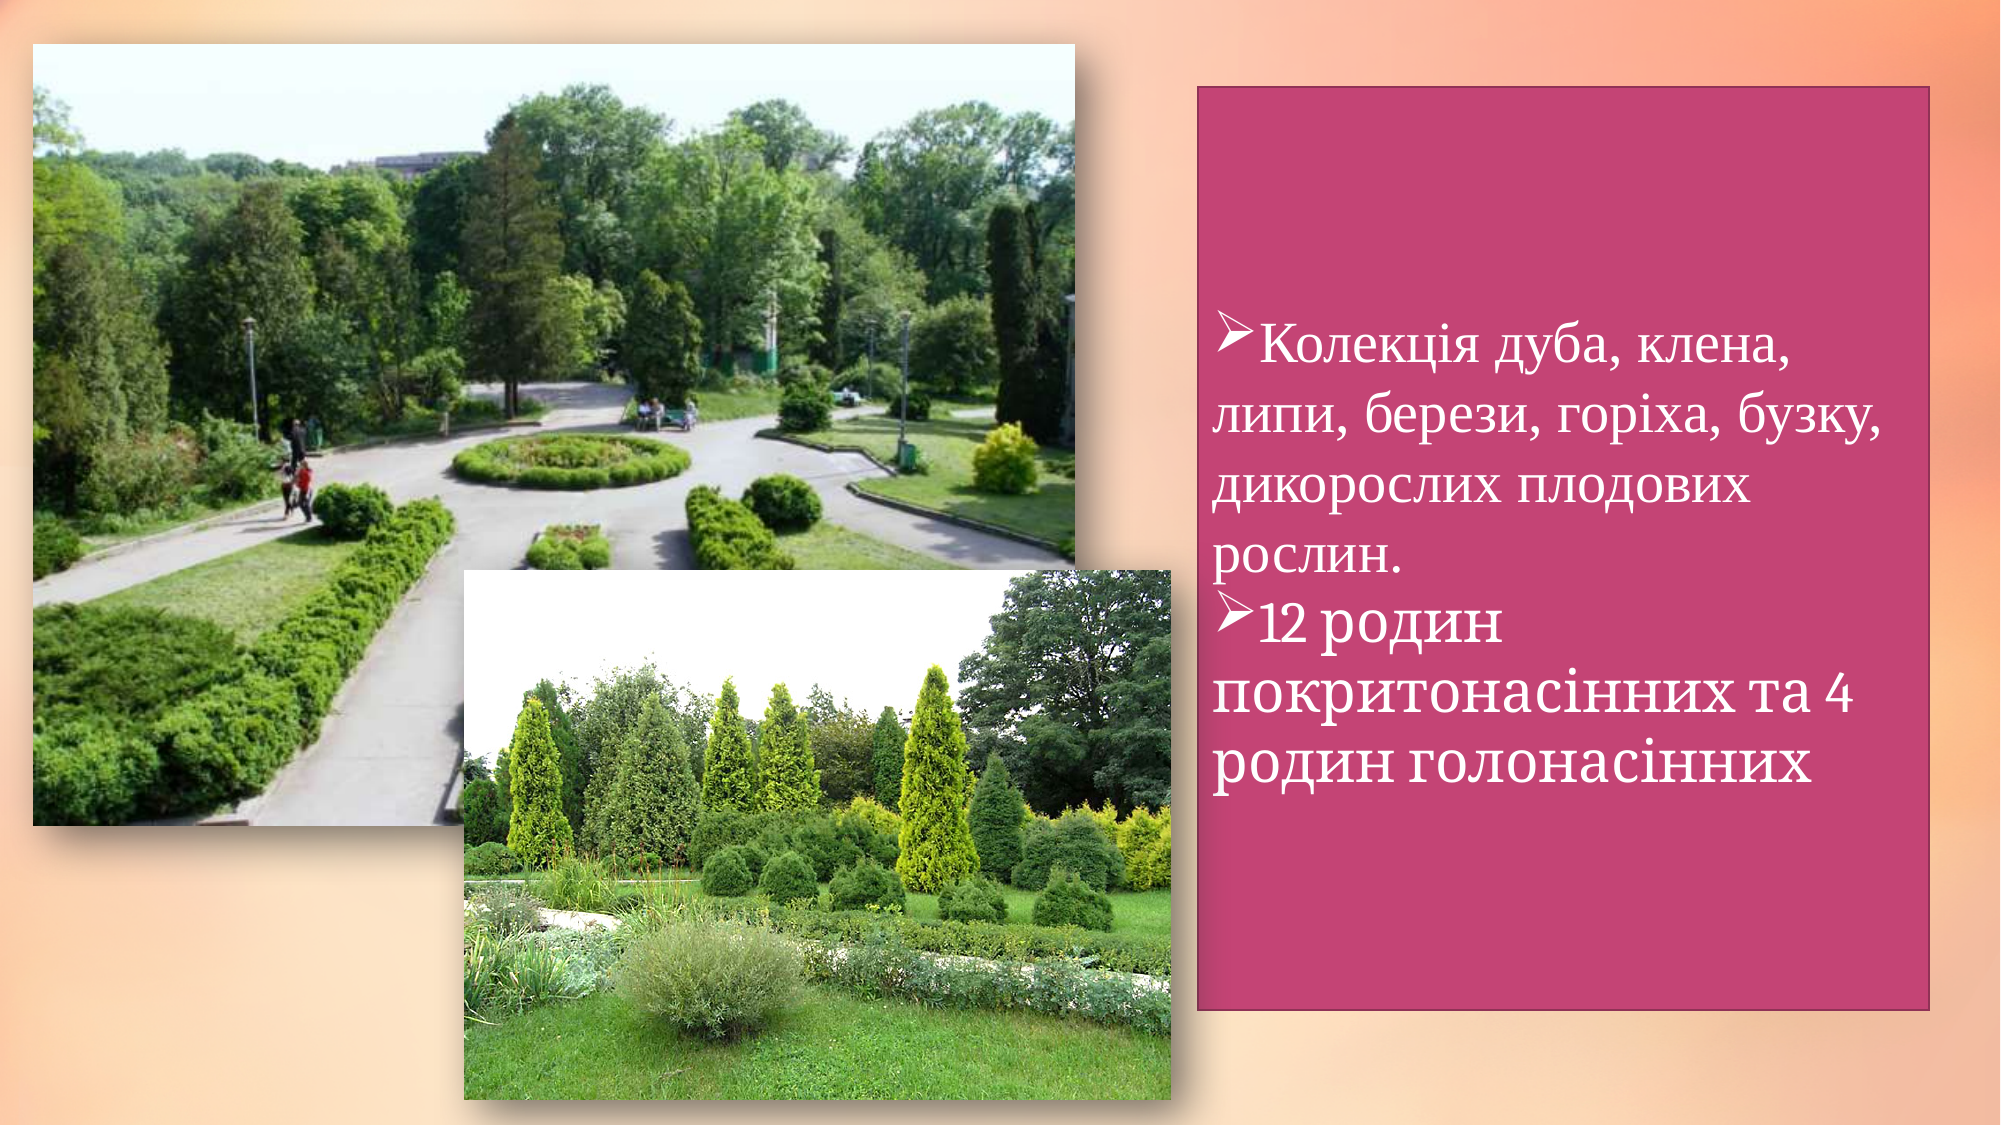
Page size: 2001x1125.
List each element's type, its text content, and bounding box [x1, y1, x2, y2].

picture [0, 0, 2001, 1125]
text_box Колекція дуба, клена, липи, берези, горіха, бузку, ди­корослих плодових рослин. 12 родин покритонасінних та 4 родин голонасінних [1197, 86, 1930, 1011]
